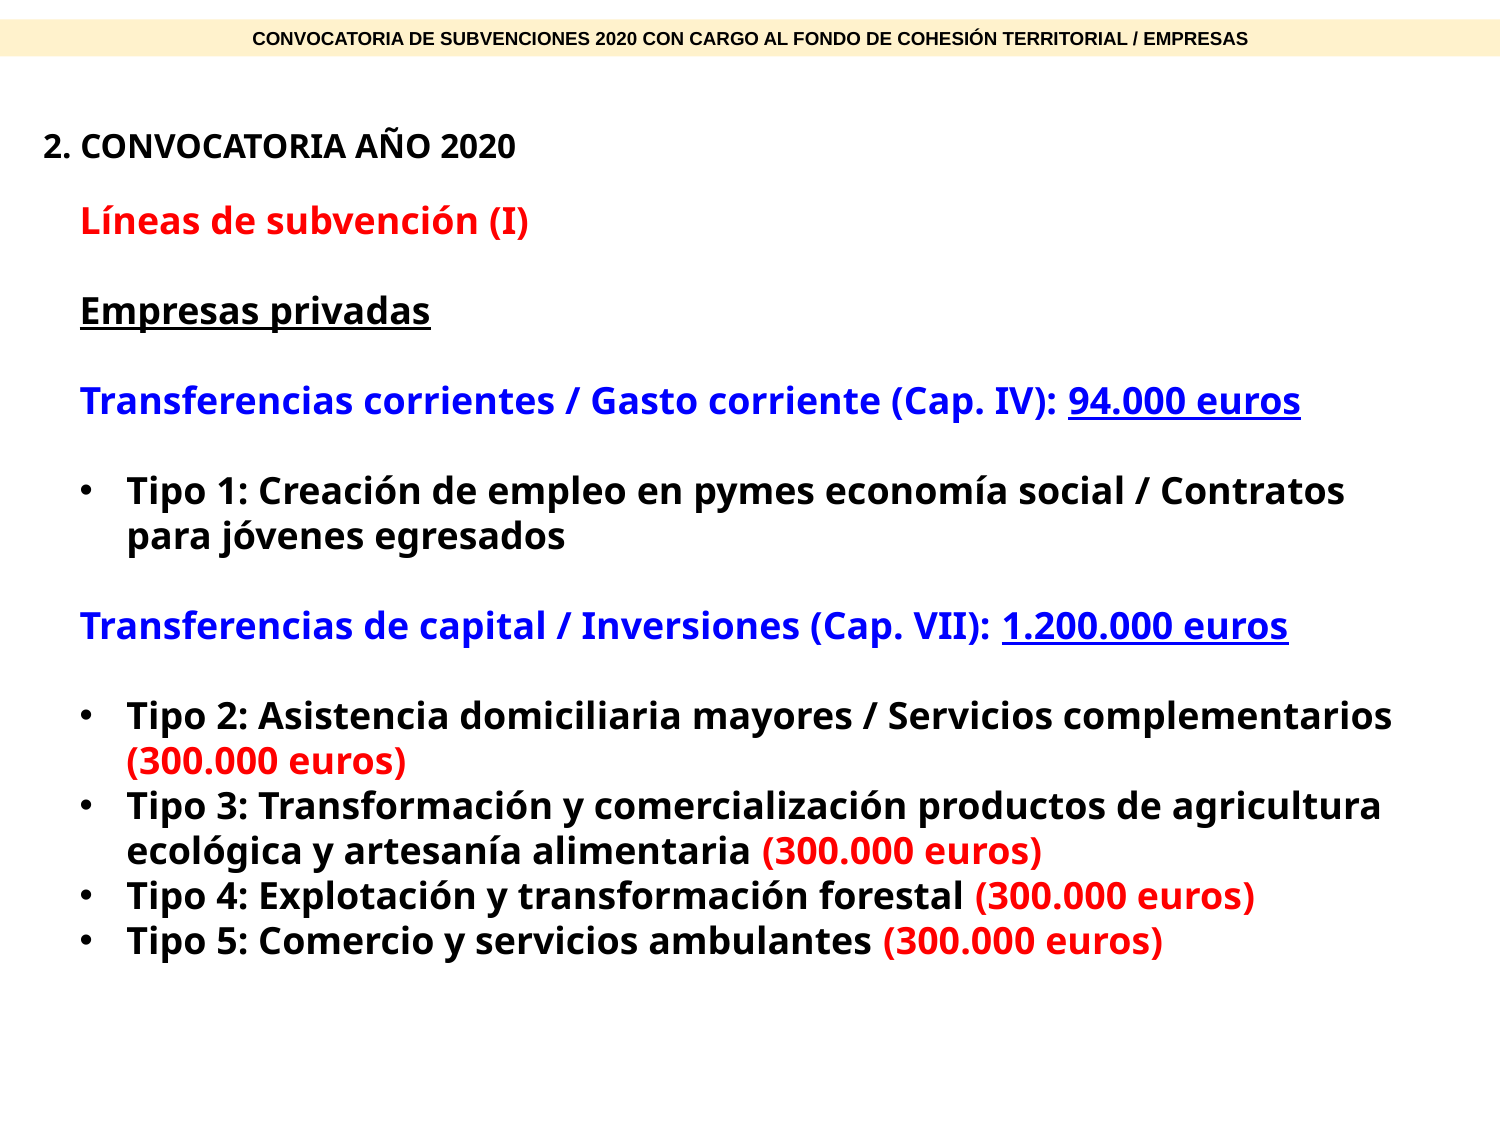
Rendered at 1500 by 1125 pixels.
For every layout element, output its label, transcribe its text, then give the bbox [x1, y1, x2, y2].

text_box 2. CONVOCATORIA AÑO 2020 [28, 117, 1435, 173]
text_box CONVOCATORIA DE SUBVENCIONES 2020 CON CARGO AL FONDO DE COHESIÓN TERRITORIAL / EMPRESAS [0, 19, 1500, 57]
text_box Líneas de subvención (I) Empresas privadas Transferencias corrientes / Gasto corriente (Cap. IV): 94.000 euros Tipo 1: Creación de empleo en pymes economía social / Contratos para jóvenes egresados Transferencias de capital / Inversiones (Cap. VII): 1.200.000 euros Tipo 2: Asistencia domiciliaria mayores / Servicios complementarios (300.000 euros) Tipo 3: Transformación y comercialización productos de agricultura ecológica y artesanía alimentaria (300.000 euros) Tipo 4: Explotación y transformación forestal (300.000 euros) Tipo 5: Comercio y servicios ambulantes (300.000 euros) [64, 189, 1436, 970]
